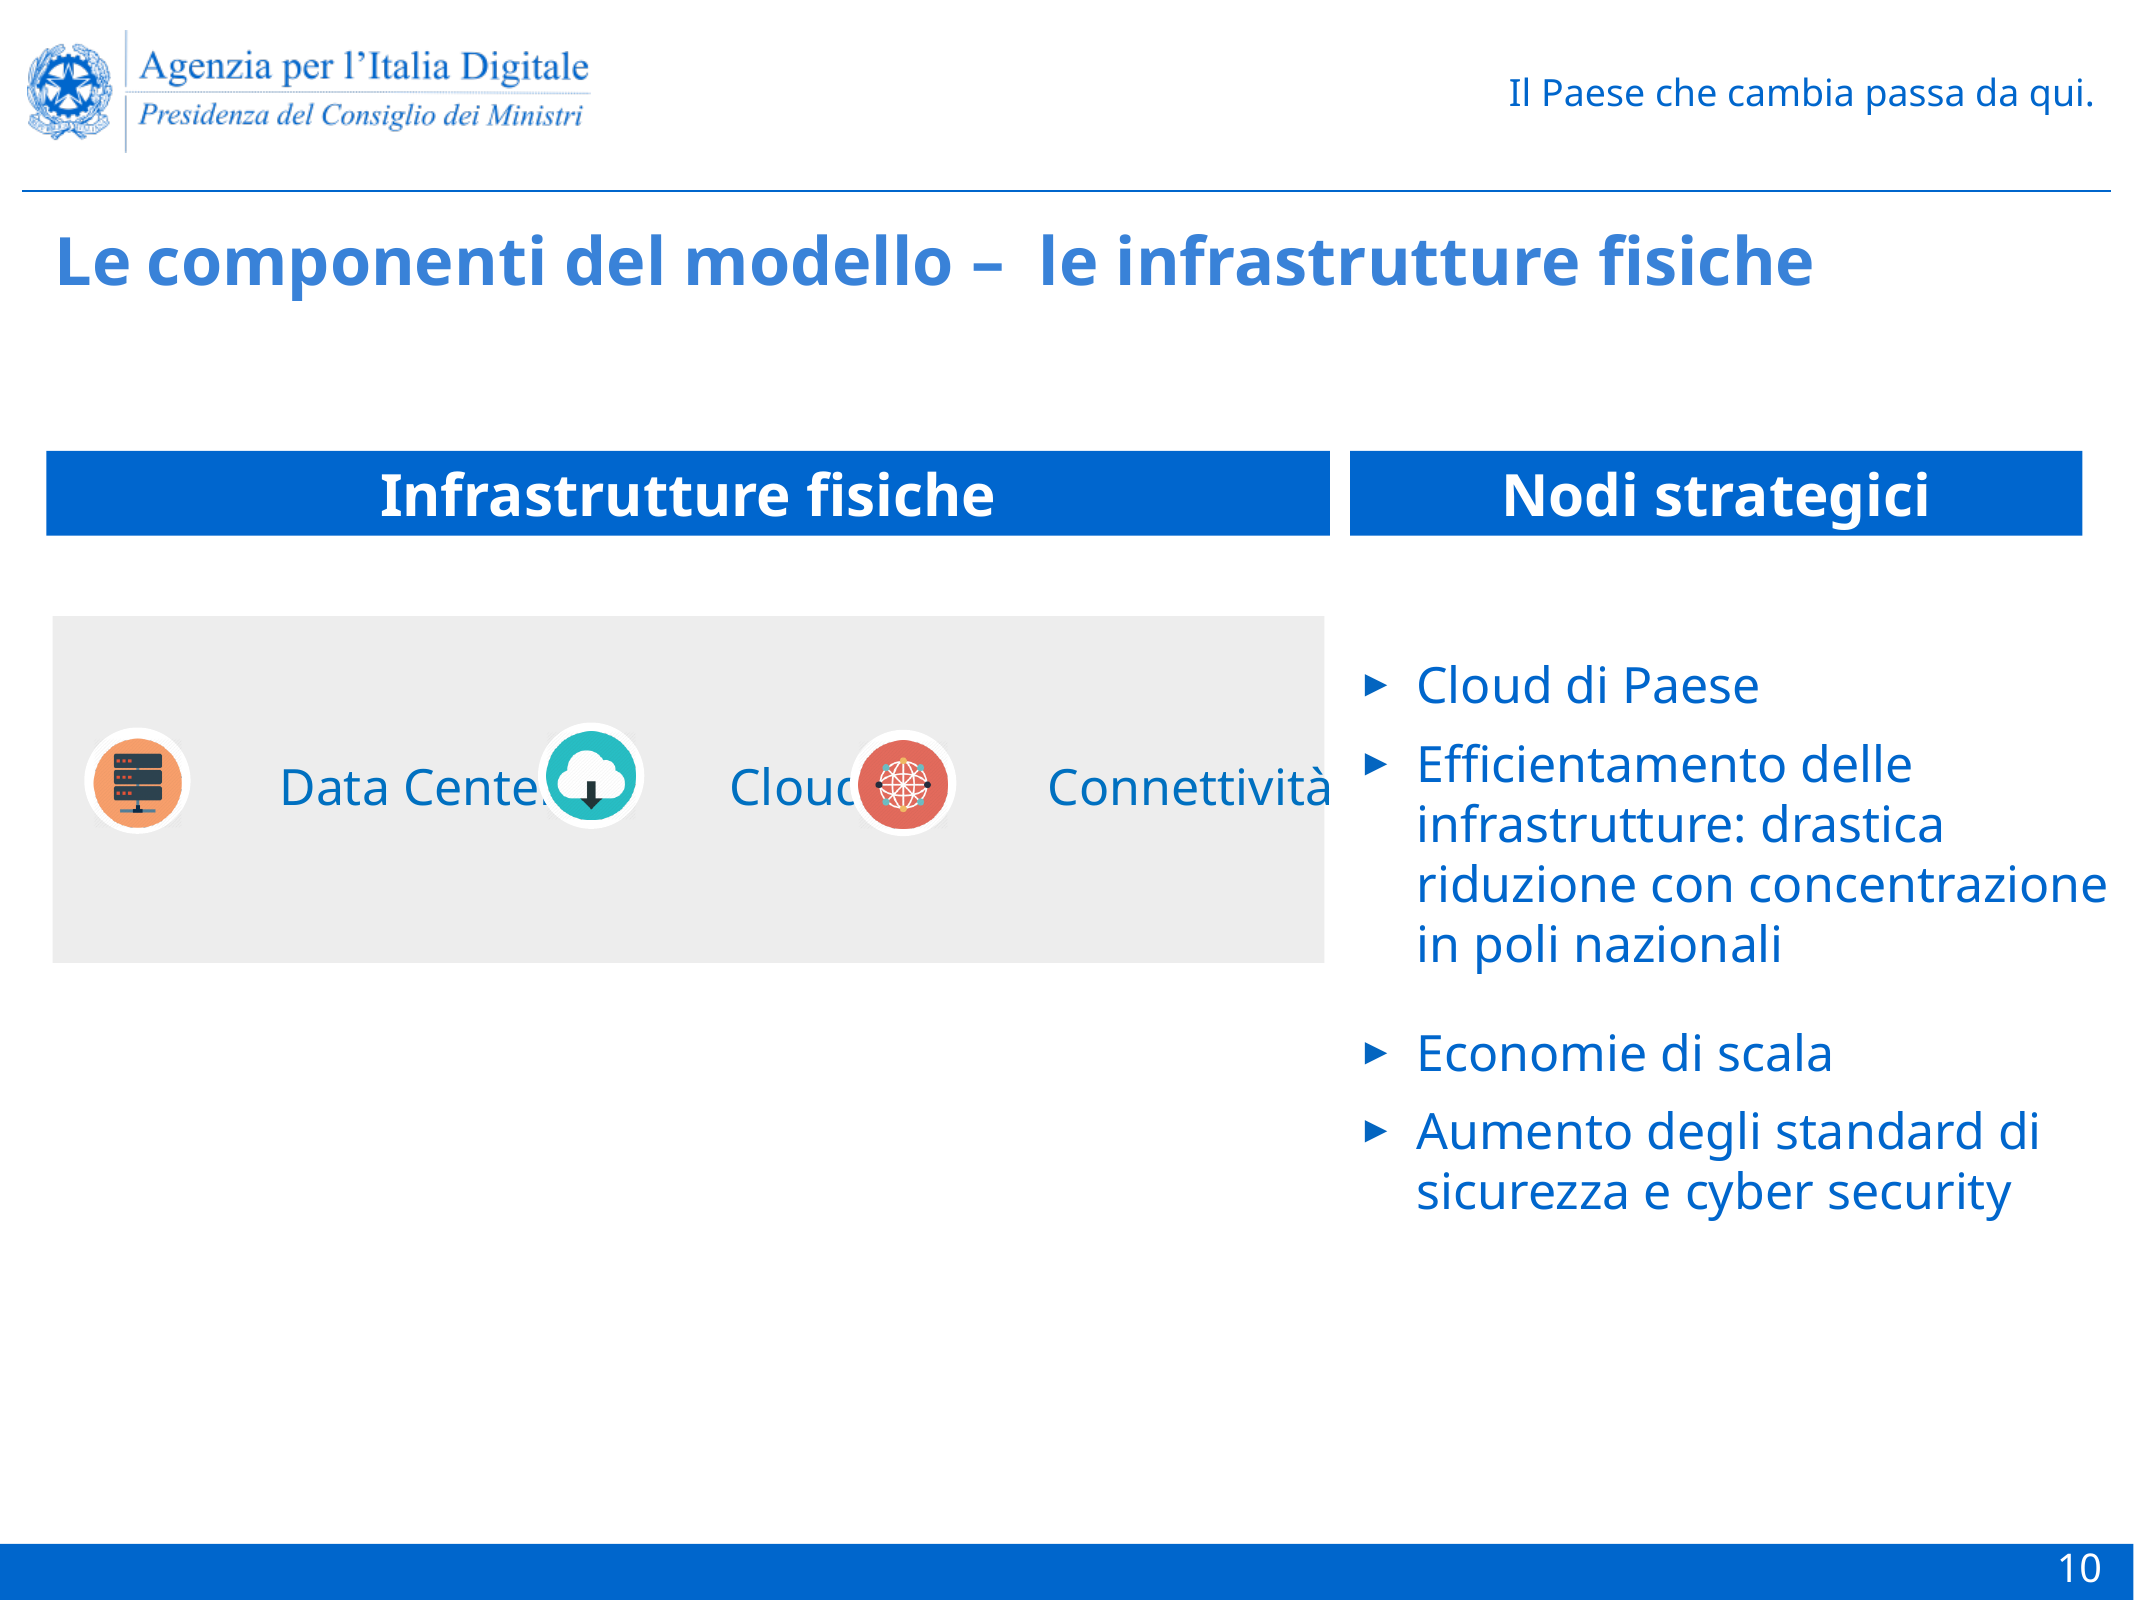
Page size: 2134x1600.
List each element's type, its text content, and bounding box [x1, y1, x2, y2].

picture [546, 731, 636, 821]
text_box Cloud di Paese Efficientamento delle infrastrutture: drastica riduzione con concentrazione in poli nazionali Economie di scala Aumento degli standard di sicurezza e cyber security [1350, 616, 2134, 1228]
text_box [565, 722, 617, 729]
picture [858, 739, 948, 830]
text_box Nodi strategici [1350, 450, 2083, 536]
text_box Infrastrutture fisiche [46, 450, 1330, 536]
text_box [108, 727, 167, 736]
text_box Le componenti del modello – le infrastrutture fisiche [46, 226, 1866, 362]
text_box [952, 762, 957, 804]
text_box Data Center Cloud Connettività [52, 616, 1325, 963]
picture [92, 738, 182, 828]
slide_number 10 [1801, 1542, 2103, 1600]
text_box [186, 759, 191, 803]
text_box [640, 754, 645, 797]
text_box [874, 729, 932, 738]
picture [27, 30, 591, 153]
